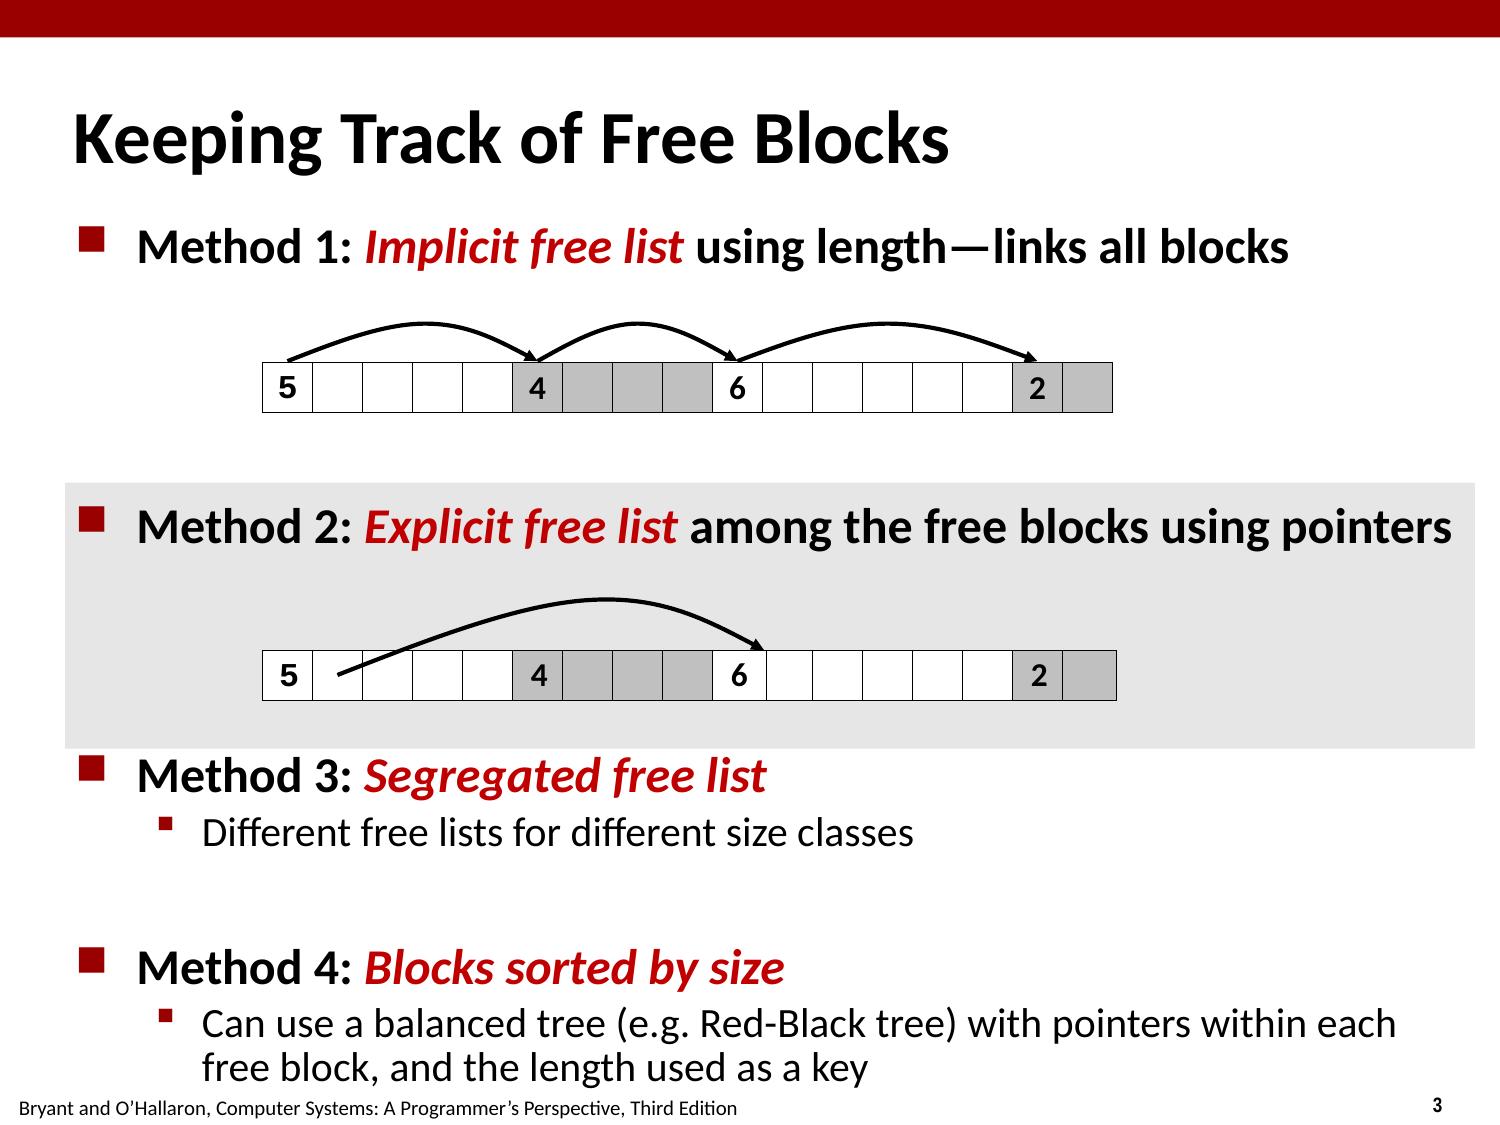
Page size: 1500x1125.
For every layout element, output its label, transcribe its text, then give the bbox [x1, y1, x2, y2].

text_box [862, 362, 912, 413]
text_box 6 [712, 650, 766, 700]
text_box [763, 362, 812, 413]
text_box [362, 362, 412, 413]
text_box [562, 659, 612, 700]
text_box 4 [512, 362, 562, 413]
text_box 5 [262, 362, 312, 413]
text_box [412, 362, 462, 413]
text_box [462, 362, 512, 413]
text_box [737, 323, 1038, 363]
text_box [312, 362, 362, 413]
text_box [362, 650, 399, 664]
text_box [962, 650, 1012, 700]
text_box [612, 362, 662, 413]
text_box 5 [262, 650, 312, 700]
text_box 2 [1012, 650, 1062, 700]
text_box [287, 323, 537, 362]
text_box [662, 654, 712, 700]
text_box 4 [512, 662, 562, 700]
text_box 6 [712, 362, 763, 413]
text_box [412, 668, 462, 700]
text_box [962, 362, 1012, 413]
text_box 2 [1012, 362, 1062, 413]
text_box [462, 665, 512, 700]
text_box [662, 362, 712, 413]
text_box [766, 650, 812, 700]
title Keeping Track of Free Blocks [58, 71, 1305, 197]
text_box [562, 362, 612, 413]
text_box [612, 657, 662, 700]
text_box [812, 650, 862, 700]
text_box [912, 362, 962, 413]
text_box [337, 599, 764, 676]
text_box [537, 323, 737, 362]
text_box [862, 650, 912, 700]
text_box [912, 650, 962, 700]
text_box [362, 671, 412, 700]
text_box [812, 362, 862, 413]
text_box [1062, 362, 1113, 413]
list Method 1: Implicit free list using length—links all blocks Method 2: Explicit free list among the free blocks using pointers Method 3: Segregated free list Different free lists for different size classes Method 4: Blocks sorted by size Can use a balanced tree (e.g. Red-Black tree) with pointers within each free block, and the length used as a key [64, 205, 1476, 1088]
text_box [312, 650, 362, 700]
text_box [1062, 650, 1116, 700]
